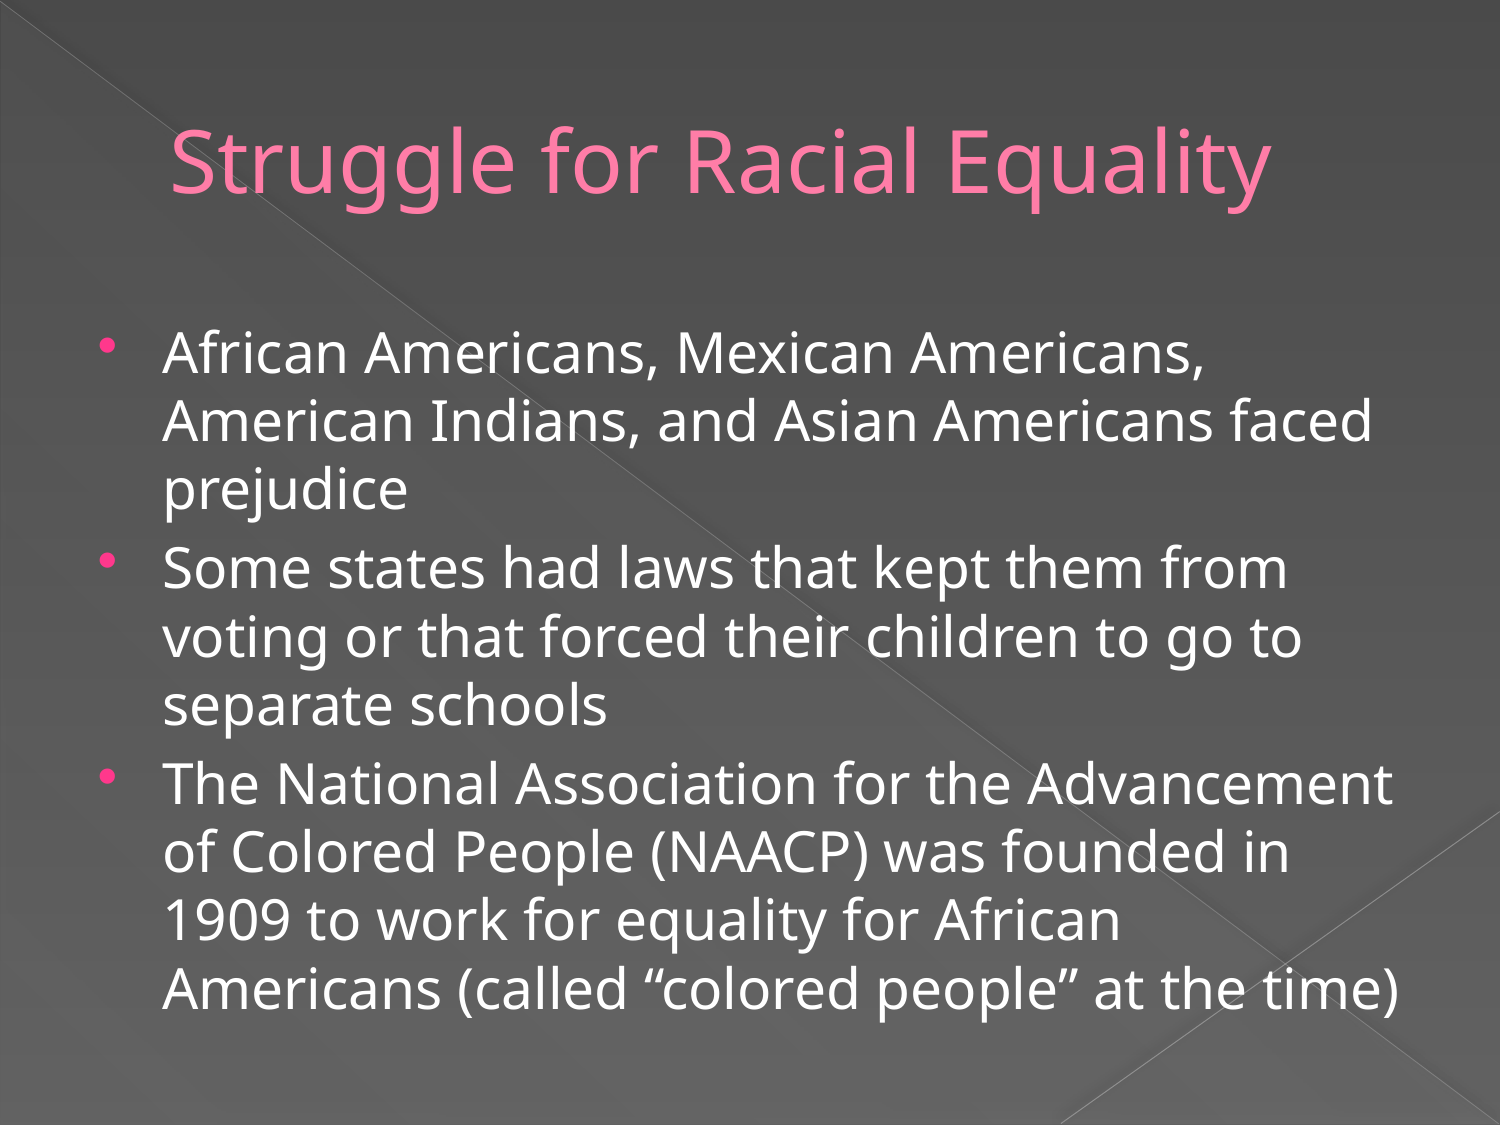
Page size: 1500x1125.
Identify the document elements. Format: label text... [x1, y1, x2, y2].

list African Americans, Mexican Americans, American Indians, and Asian Americans faced prejudice Some states had laws that kept them from voting or that forced their children to go to separate schools The National Association for the Advancement of Colored People (NAACP) was founded in 1909 to work for equality for African Americans (called “colored people” at the time) [75, 308, 1425, 1059]
title Struggle for Racial Equality [75, 43, 1425, 274]
